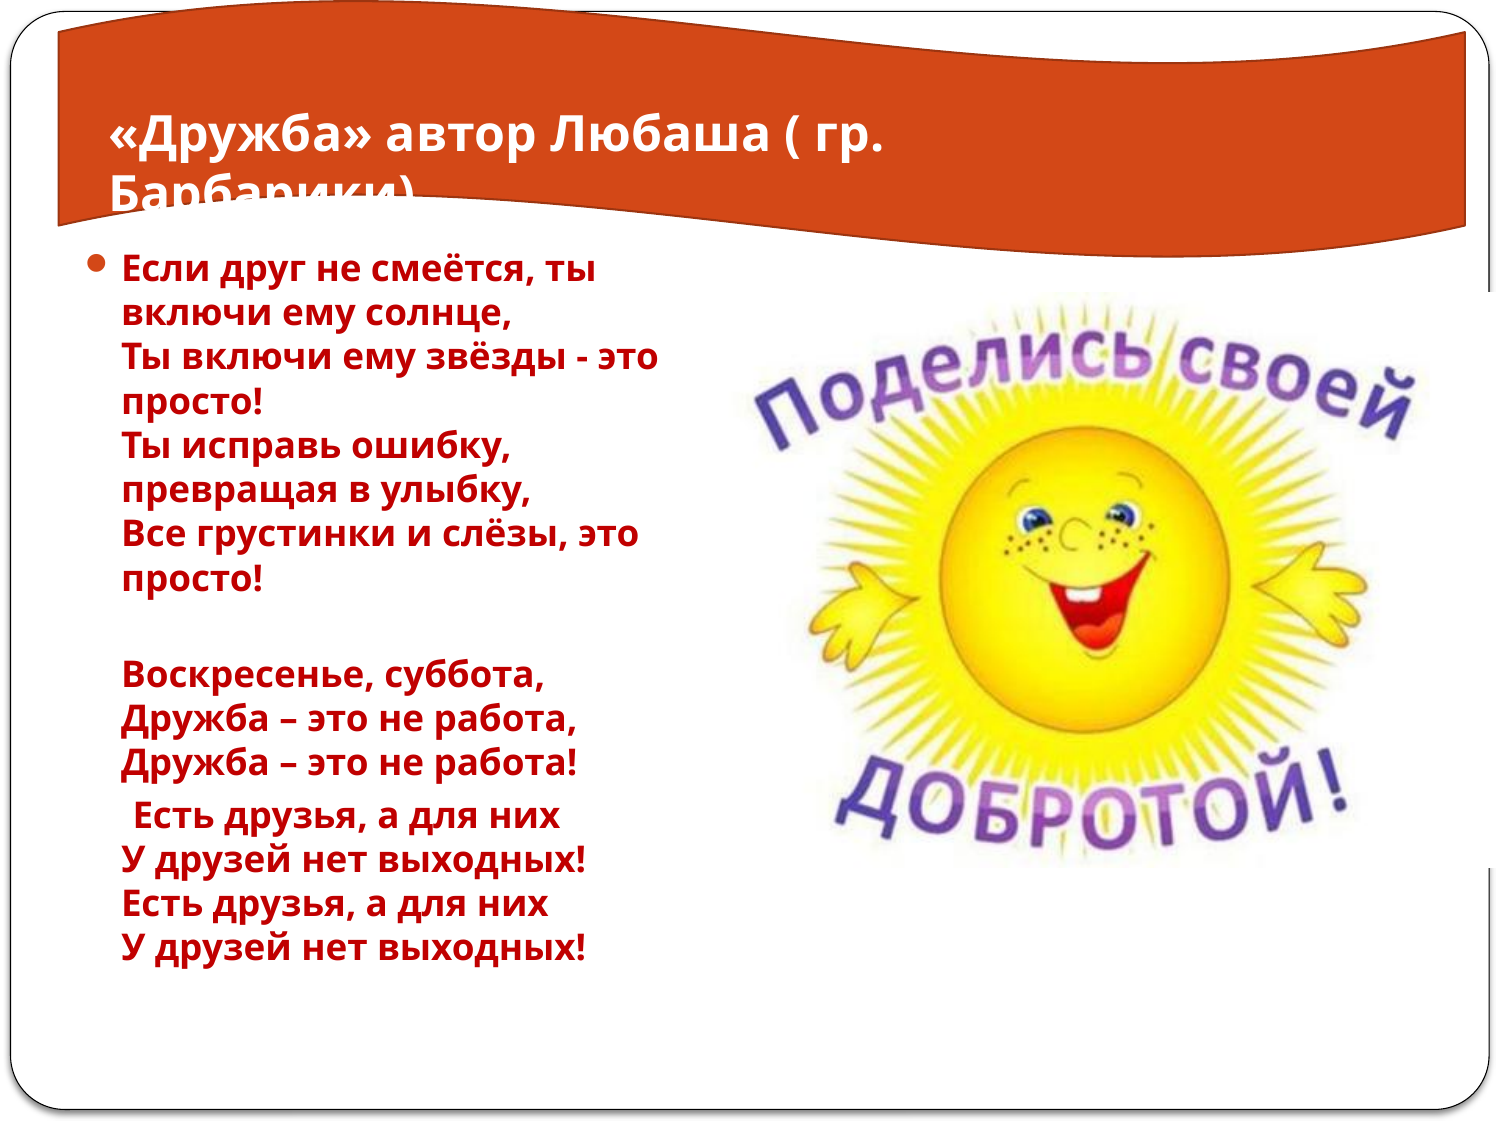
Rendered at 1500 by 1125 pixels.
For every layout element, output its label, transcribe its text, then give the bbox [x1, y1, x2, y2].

list Если друг не смеётся, ты включи ему солнце, Ты включи ему звёзды - это просто! Ты исправь ошибку, превращая в улыбку, Все грустинки и слёзы, это просто! Воскресенье, суббота, Дружба – это не работа, Дружба – это не работа! Есть друзья, а для них У друзей нет выходных! Есть друзья, а для них У друзей нет выходных! [70, 237, 715, 988]
text_box «Дружба» автор Любаша ( гр. Барбарики) [93, 93, 1196, 229]
text_box [57, 0, 1466, 258]
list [679, 292, 1500, 868]
